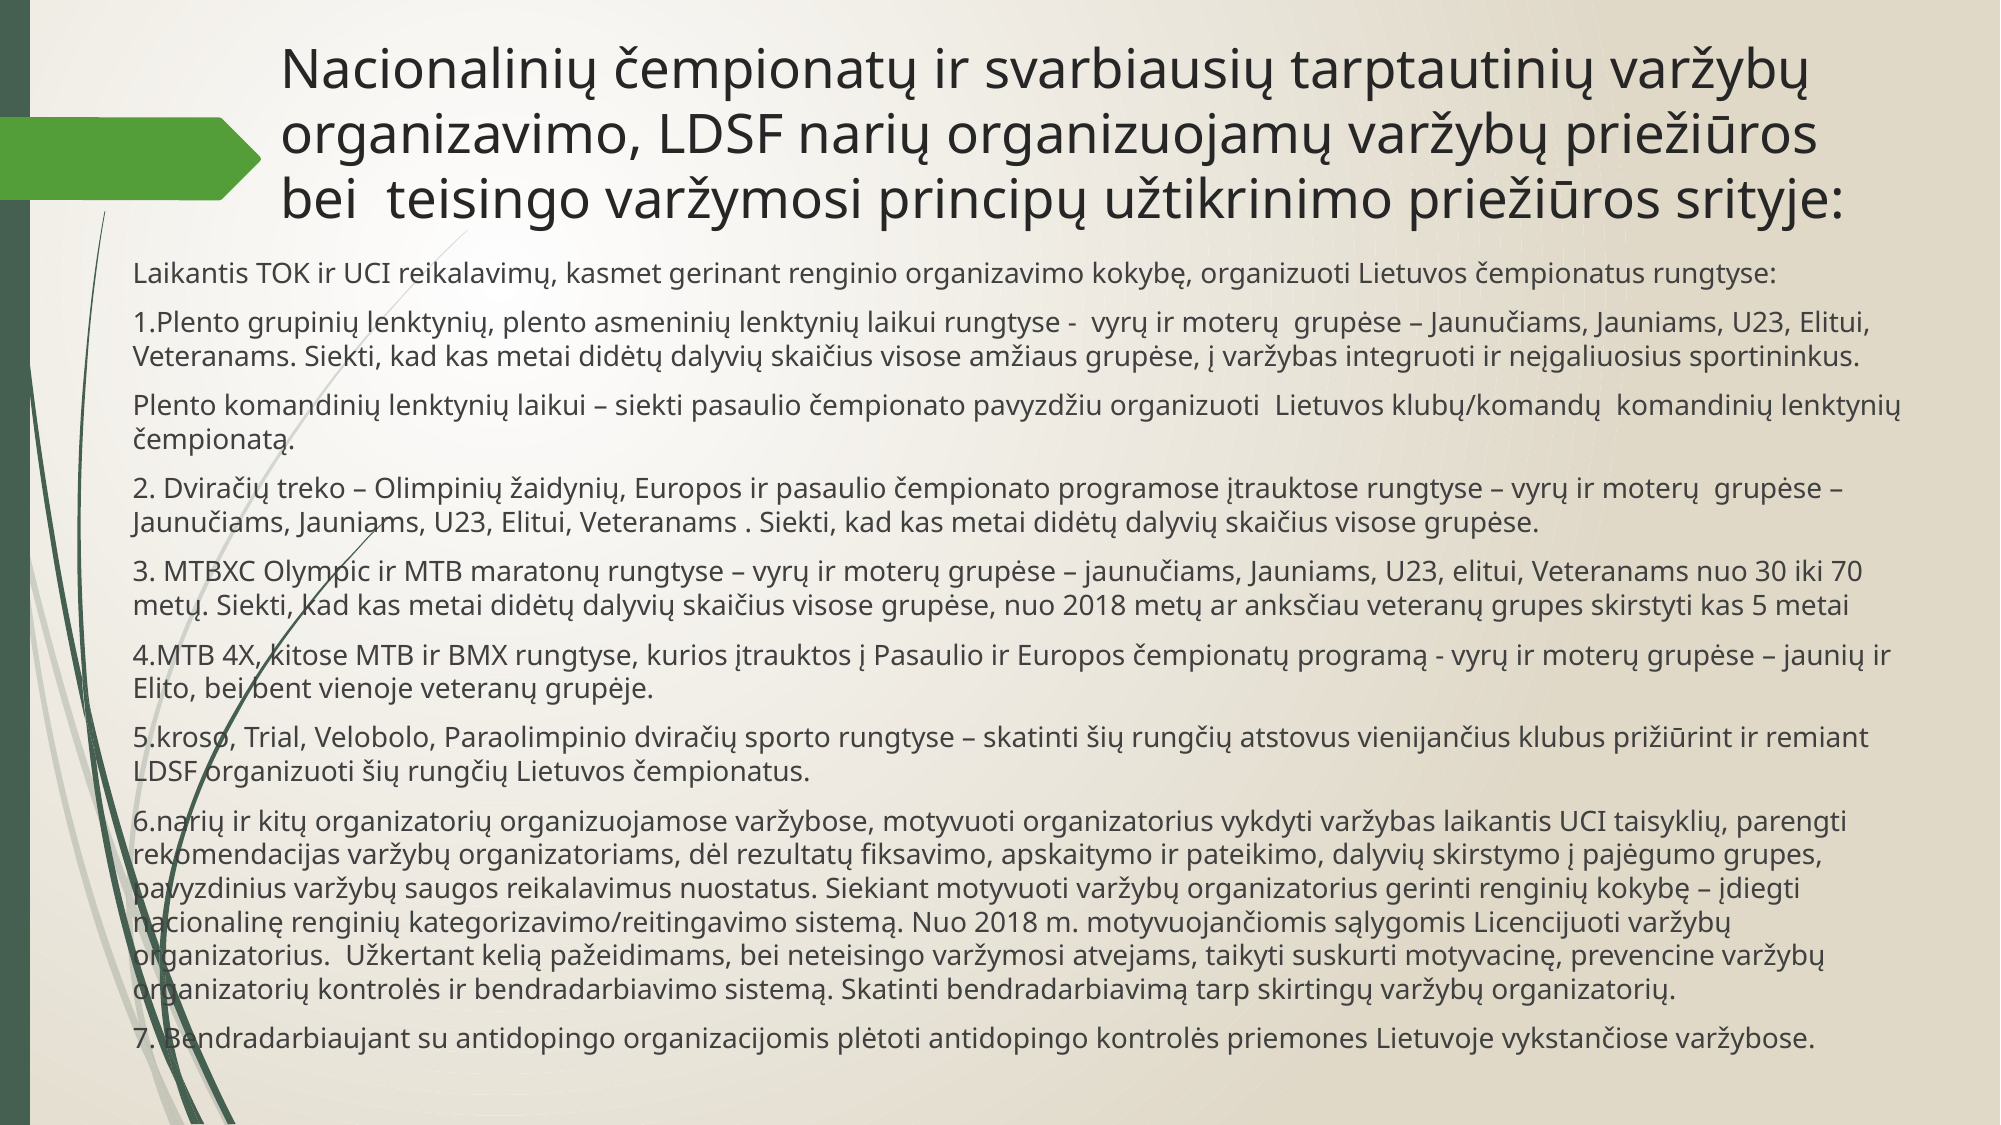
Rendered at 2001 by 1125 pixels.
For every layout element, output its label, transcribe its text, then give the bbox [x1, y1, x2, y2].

list Laikantis TOK ir UCI reikalavimų, kasmet gerinant renginio organizavimo kokybę, organizuoti Lietuvos čempionatus rungtyse: 1.Plento grupinių lenktynių, plento asmeninių lenktynių laikui rungtyse - vyrų ir moterų grupėse – Jaunučiams, Jauniams, U23, Elitui, Veteranams. Siekti, kad kas metai didėtų dalyvių skaičius visose amžiaus grupėse, į varžybas integruoti ir neįgaliuosius sportininkus. Plento komandinių lenktynių laikui – siekti pasaulio čempionato pavyzdžiu organizuoti Lietuvos klubų/komandų komandinių lenktynių čempionatą. 2. Dviračių treko – Olimpinių žaidynių, Europos ir pasaulio čempionato programose įtrauktose rungtyse – vyrų ir moterų grupėse – Jaunučiams, Jauniams, U23, Elitui, Veteranams . Siekti, kad kas metai didėtų dalyvių skaičius visose grupėse. 3. MTBXC Olympic ir MTB maratonų rungtyse – vyrų ir moterų grupėse – jaunučiams, Jauniams, U23, elitui, Veteranams nuo 30 iki 70 metų. Siekti, kad kas metai didėtų dalyvių skaičius visose grupėse, nuo 2018 metų ar anksčiau veteranų grupes skirstyti kas 5 metai 4.MTB 4X, kitose MTB ir BMX rungtyse, kurios įtrauktos į Pasaulio ir Europos čempionatų programą - vyrų ir moterų grupėse – jaunių ir Elito, bei bent vienoje veteranų grupėje. 5.kroso, Trial, Velobolo, Paraolimpinio dviračių sporto rungtyse – skatinti šių rungčių atstovus vienijančius klubus prižiūrint ir remiant LDSF organizuoti šių rungčių Lietuvos čempionatus. 6.narių ir kitų organizatorių organizuojamose varžybose, motyvuoti organizatorius vykdyti varžybas laikantis UCI taisyklių, parengti rekomendacijas varžybų organizatoriams, dėl rezultatų fiksavimo, apskaitymo ir pateikimo, dalyvių skirstymo į pajėgumo grupes, pavyzdinius varžybų saugos reikalavimus nuostatus. Siekiant motyvuoti varžybų organizatorius gerinti renginių kokybę – įdiegti nacionalinę renginių kategorizavimo/reitingavimo sistemą. Nuo 2018 m. motyvuojančiomis sąlygomis Licencijuoti varžybų organizatorius. Užkertant kelią pažeidimams, bei neteisingo varžymosi atvejams, taikyti suskurti motyvacinę, prevencine varžybų organizatorių kontrolės ir bendradarbiavimo sistemą. Skatinti bendradarbiavimą tarp skirtingų varžybų organizatorių. 7. Bendradarbiaujant su antidopingo organizacijomis plėtoti antidopingo kontrolės priemones Lietuvoje vykstančiose varžybose. [117, 247, 1950, 1071]
title Nacionalinių čempionatų ir svarbiausių tarptautinių varžybų organizavimo, LDSF narių organizuojamų varžybų priežiūros bei teisingo varžymosi principų užtikrinimo priežiūros srityje: [265, 26, 1898, 247]
